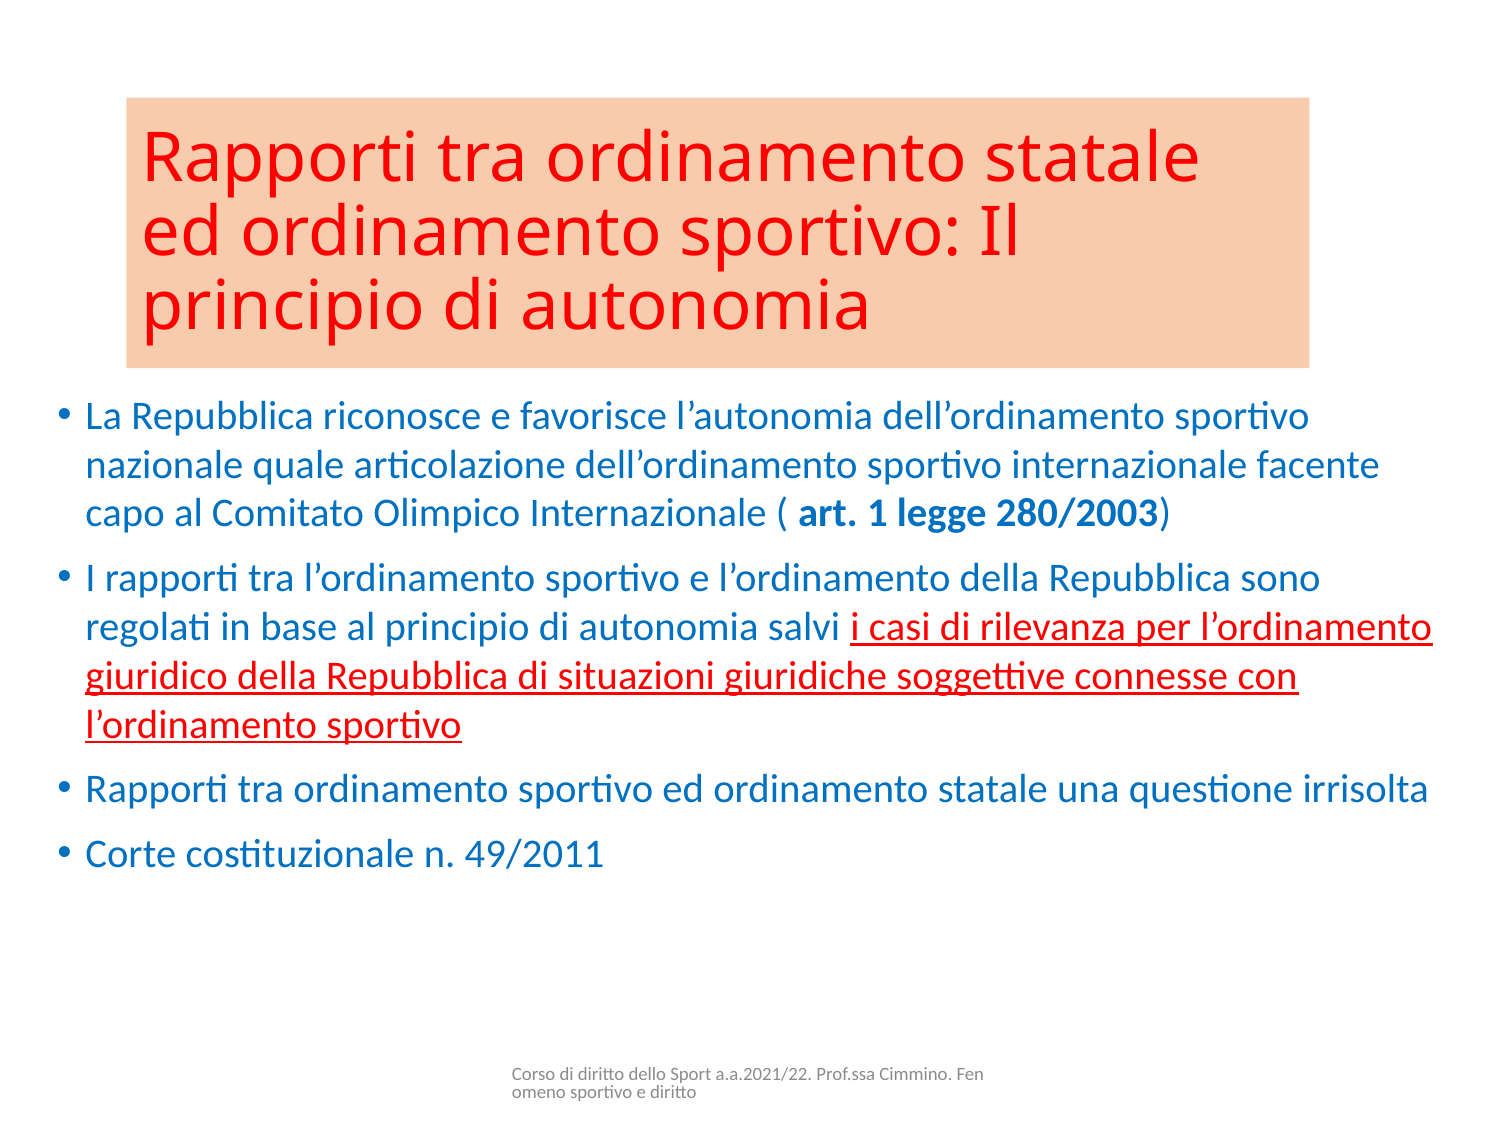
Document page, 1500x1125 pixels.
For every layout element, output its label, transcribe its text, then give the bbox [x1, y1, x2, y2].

list La Repubblica riconosce e favorisce l’autonomia dell’ordinamento sportivo nazionale quale articolazione dell’ordinamento sportivo internazionale facente capo al Comitato Olimpico Internazionale ( art. 1 legge 280/2003) I rapporti tra l’ordinamento sportivo e l’ordinamento della Repubblica sono regolati in base al principio di autonomia salvi i casi di rilevanza per l’ordinamento giuridico della Repubblica di situazioni giuridiche soggettive connesse con l’ordinamento sportivo Rapporti tra ordinamento sportivo ed ordinamento statale una questione irrisolta Corte costituzionale n. 49/2011 [42, 380, 1462, 966]
title Rapporti tra ordinamento statale ed ordinamento sportivo: Il principio di autonomia [126, 97, 1310, 369]
footer Corso di diritto dello Sport a.a.2021/22. Prof.ssa Cimmino. Fenomeno sportivo e diritto [496, 1042, 1004, 1103]
